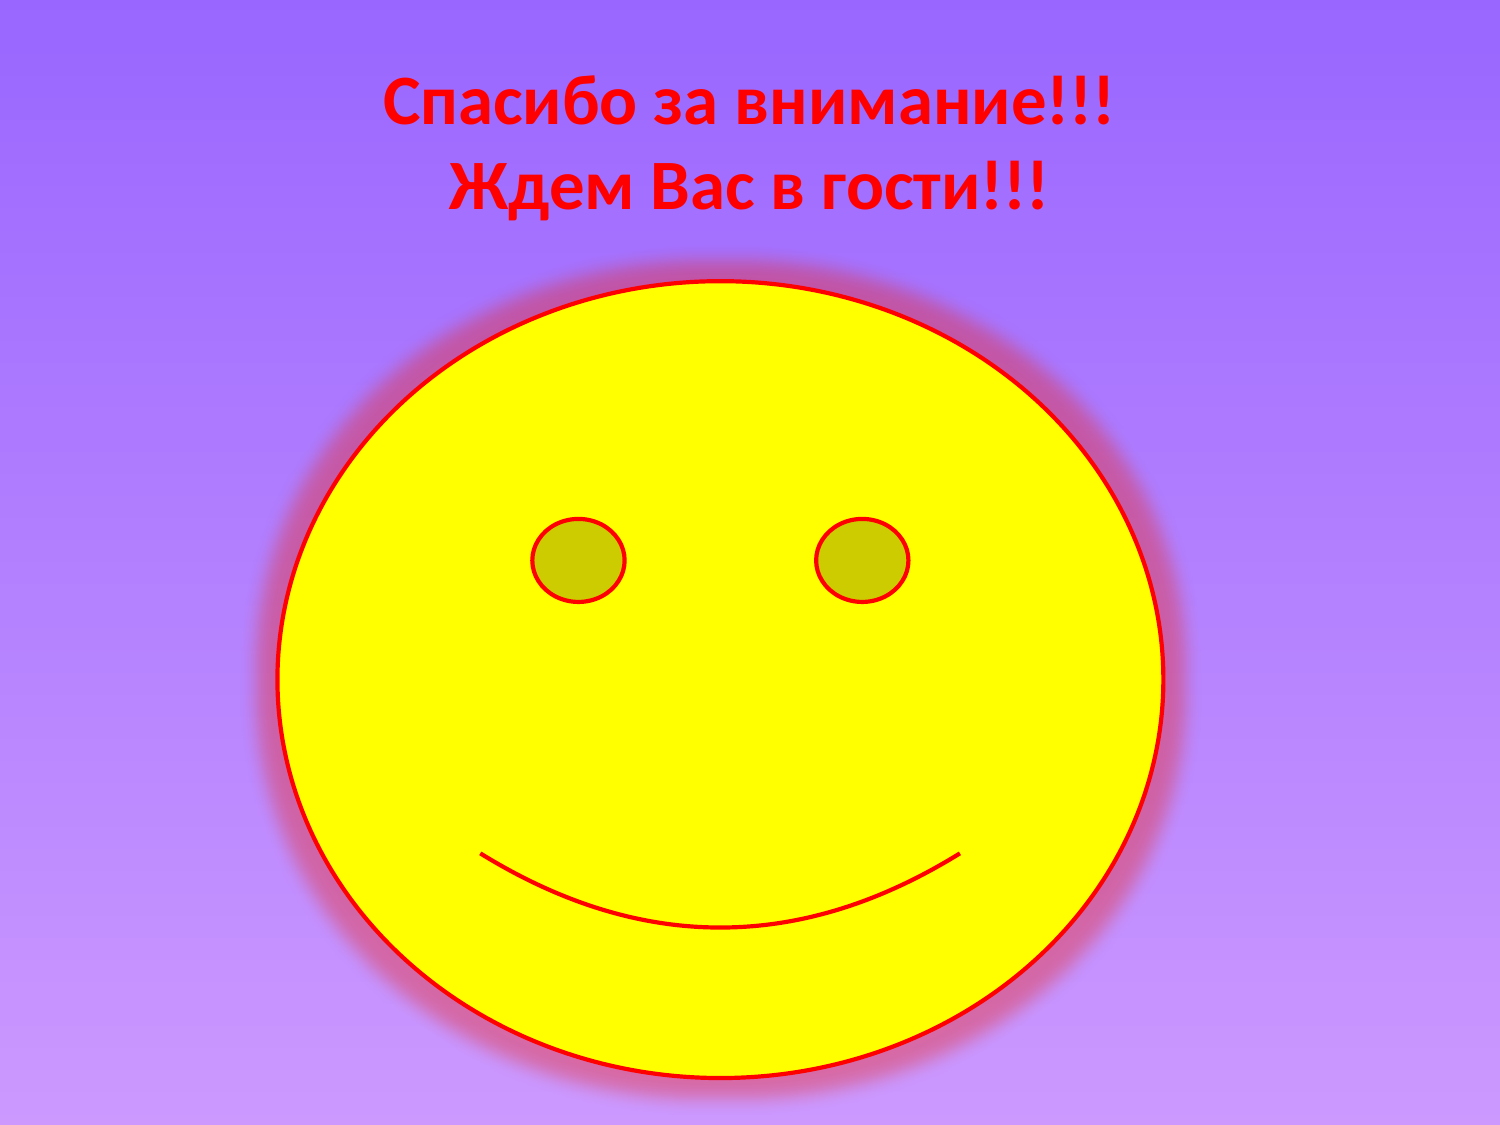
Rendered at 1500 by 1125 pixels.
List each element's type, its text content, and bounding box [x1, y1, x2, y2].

title Спасибо за внимание!!! Ждем Вас в гости!!! [75, 45, 1425, 233]
text_box [275, 279, 1166, 1081]
